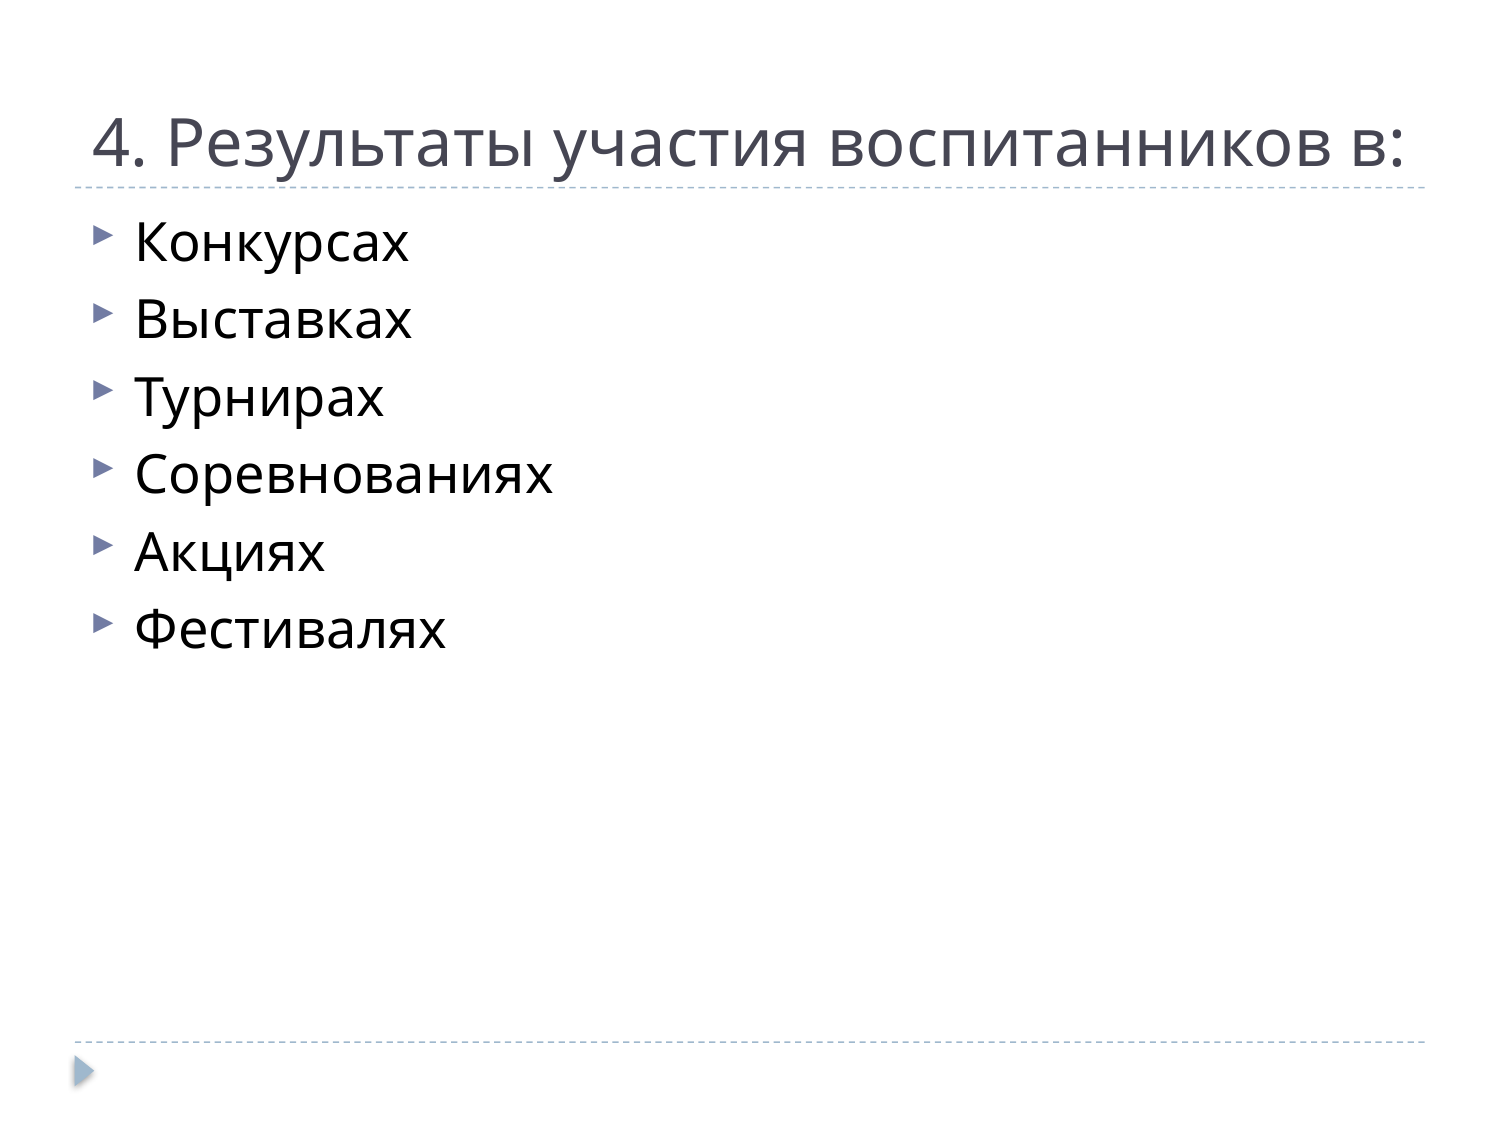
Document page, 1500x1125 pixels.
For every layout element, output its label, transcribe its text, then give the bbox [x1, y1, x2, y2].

title 4. Результаты участия воспитанников в: [75, 24, 1425, 188]
list Конкурсах Выставках Турнирах Соревнованиях Акциях Фестивалях [75, 200, 1425, 1010]
